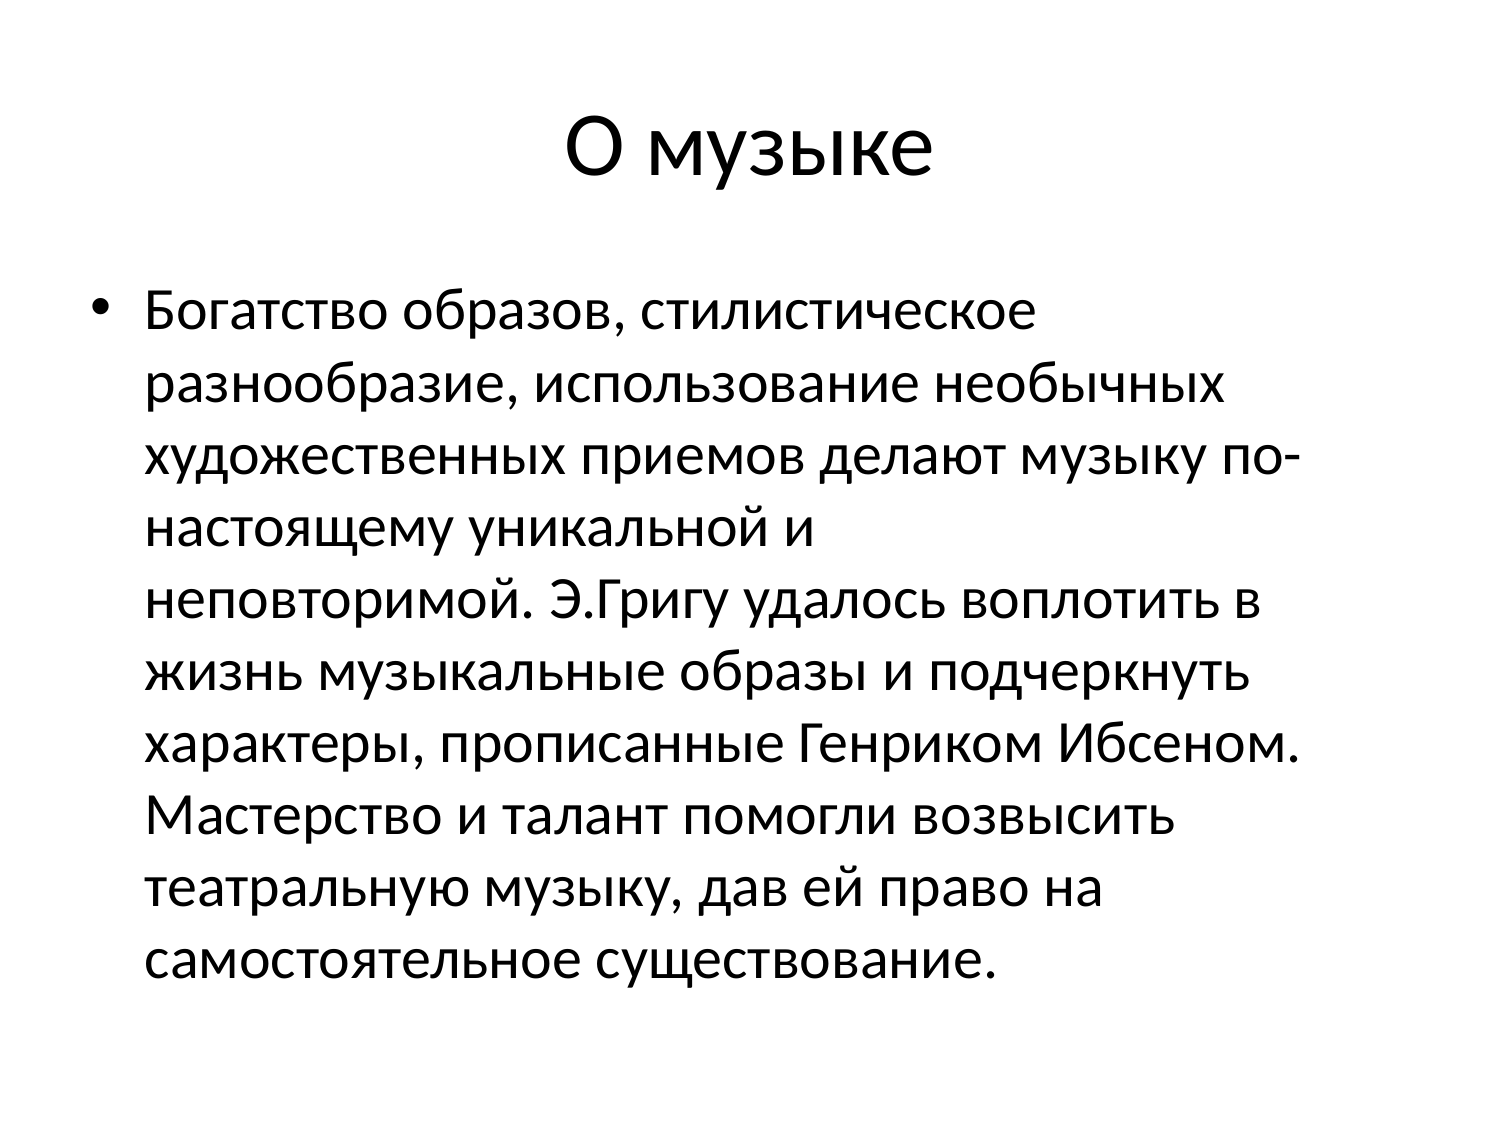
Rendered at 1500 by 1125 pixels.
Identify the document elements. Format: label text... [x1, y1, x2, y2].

list Богатство образов, стилистическое разнообразие, использование необычных художественных приемов делают музыку по-настоящему уникальной и неповторимой. Э.Григу удалось воплотить в жизнь музыкальные образы и подчеркнуть характеры, прописанные Генриком Ибсеном. Мастерство и талант помогли возвысить театральную музыку, дав ей право на самостоятельное существование. [75, 262, 1425, 1005]
title О музыке [75, 45, 1425, 233]
